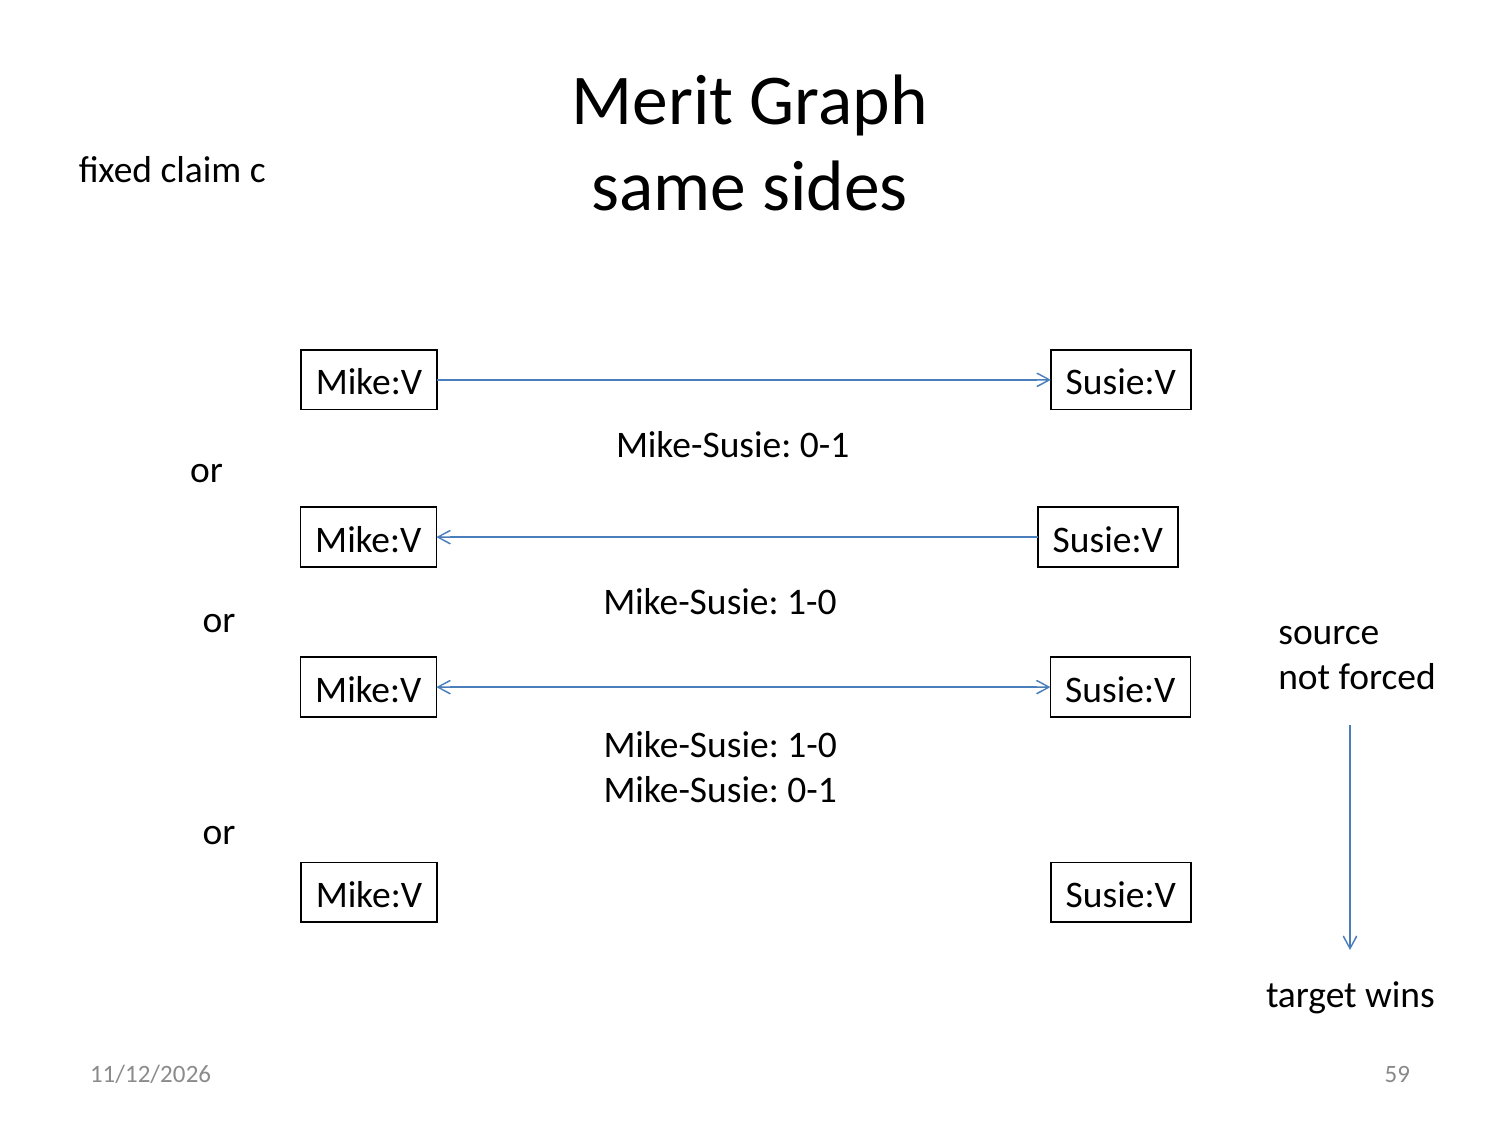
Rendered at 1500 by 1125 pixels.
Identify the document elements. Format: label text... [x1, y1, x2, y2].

text_box fixed claim c [64, 137, 281, 198]
text_box Mike-Susie: 0-1 [601, 412, 865, 473]
text_box or [175, 437, 238, 498]
text_box Susie:V [1037, 507, 1178, 567]
text_box Susie:V [1050, 349, 1191, 410]
text_box Mike-Susie: 1-0 Mike-Susie: 0-1 [588, 712, 853, 863]
text_box source not forced [1263, 599, 1452, 705]
text_box or [187, 587, 251, 648]
text_box Mike:V [301, 349, 437, 410]
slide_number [75, 1042, 425, 1103]
text_box Mike:V [300, 507, 437, 567]
title Merit Graph same sides [75, 45, 1425, 233]
text_box Mike:V [300, 657, 437, 717]
slide_number 59 [1074, 1042, 1425, 1103]
text_box Mike-Susie: 1-0 [588, 569, 852, 630]
text_box Susie:V [1050, 862, 1191, 923]
text_box target wins [1251, 962, 1450, 1023]
text_box Mike:V [301, 862, 437, 923]
text_box or [187, 799, 251, 860]
text_box Susie:V [1050, 657, 1191, 717]
